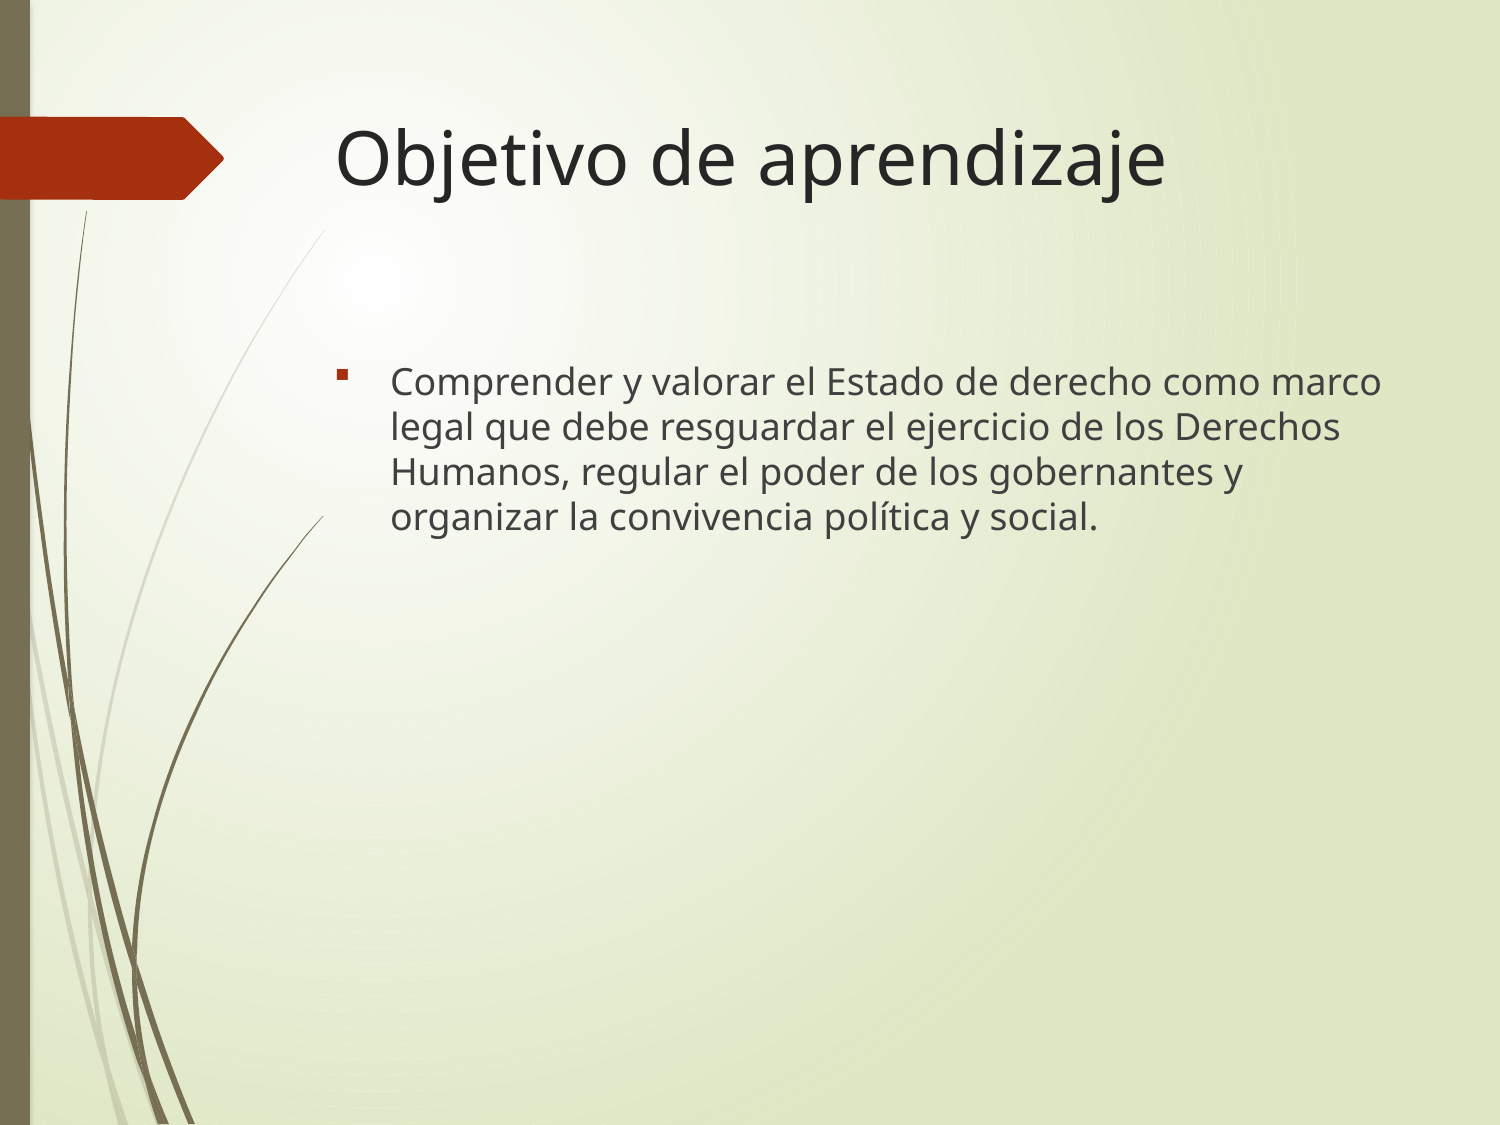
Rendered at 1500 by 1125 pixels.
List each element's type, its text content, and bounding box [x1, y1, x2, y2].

list Comprender y valorar el Estado de derecho como marco legal que debe resguardar el ejercicio de los Derechos Humanos, regular el poder de los gobernantes y organizar la convivencia política y social. [318, 350, 1400, 970]
title Objetivo de aprendizaje [319, 102, 1400, 313]
